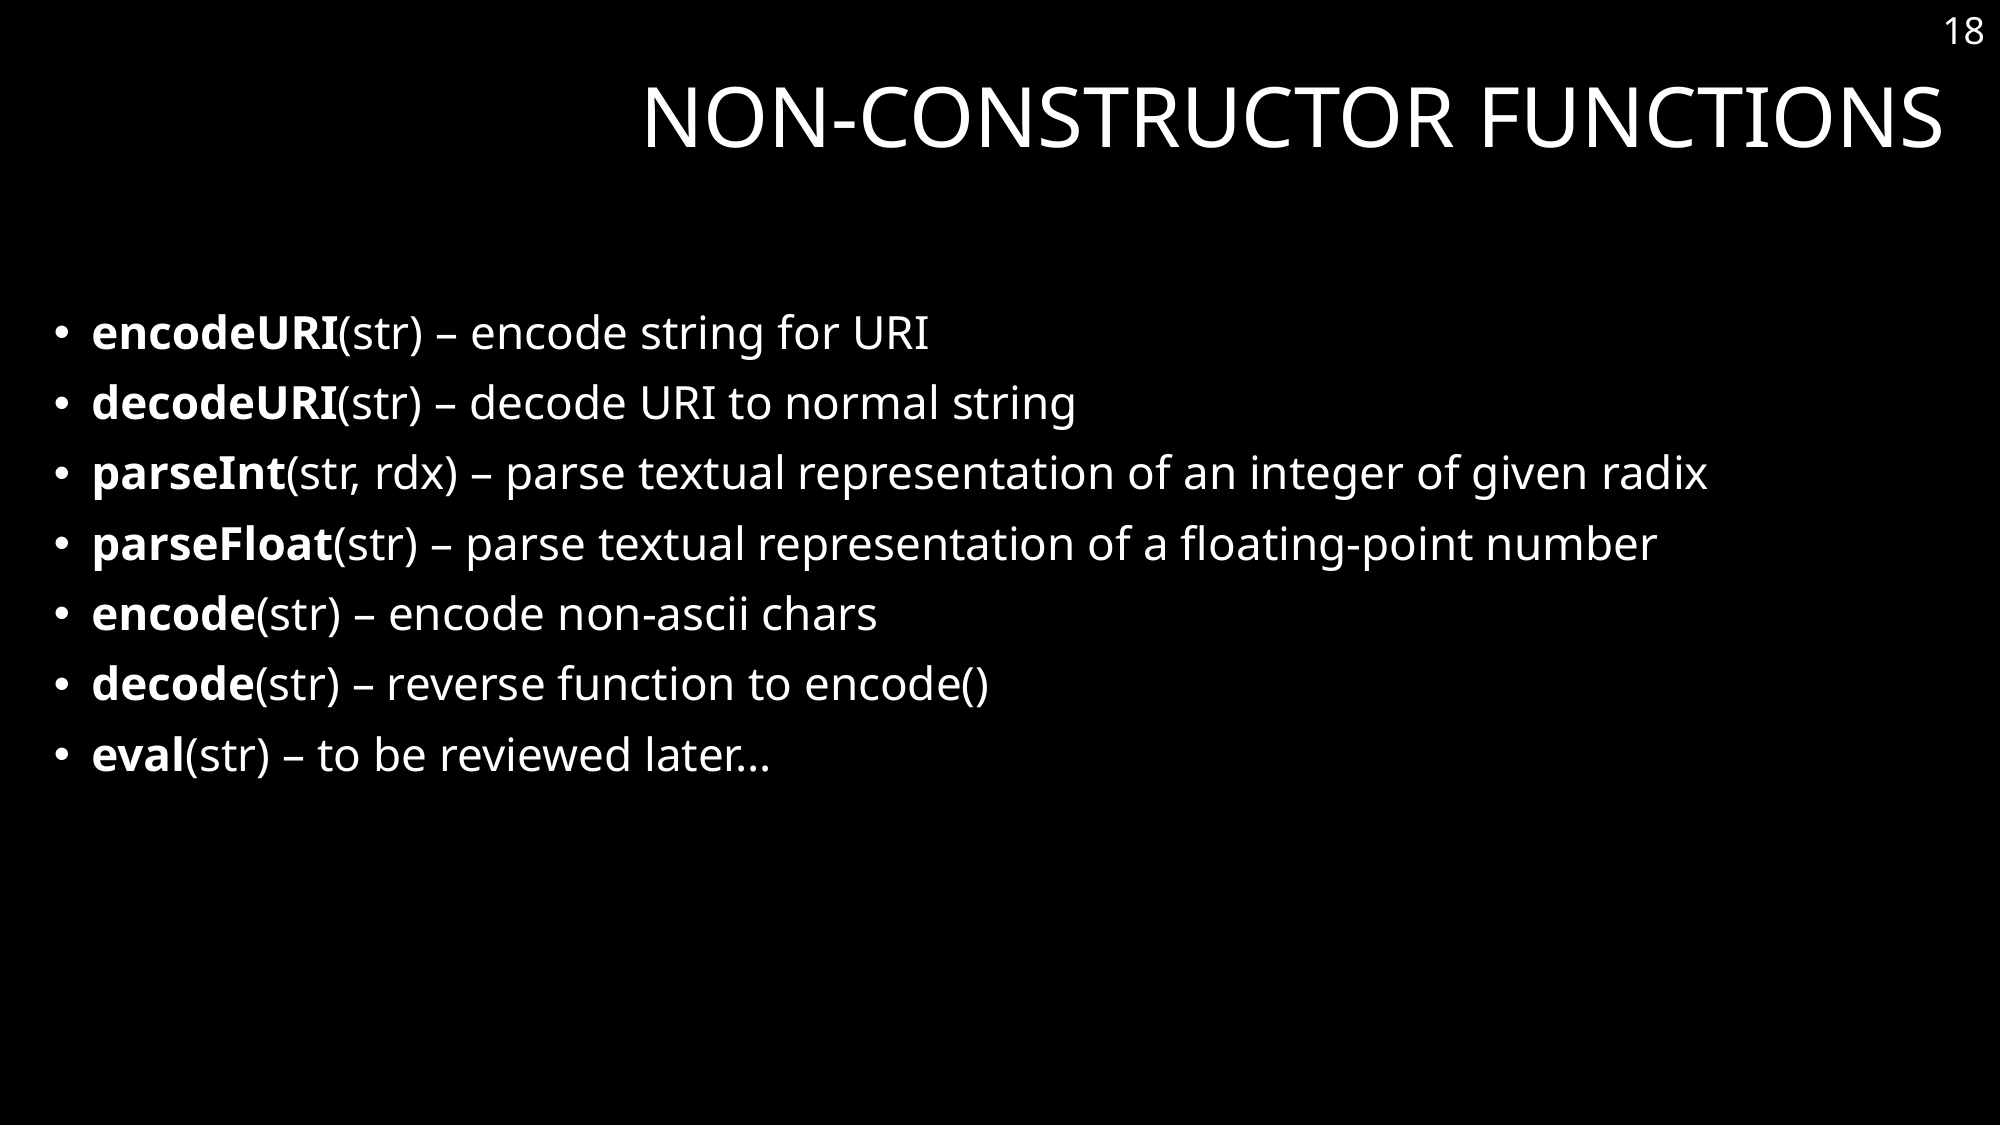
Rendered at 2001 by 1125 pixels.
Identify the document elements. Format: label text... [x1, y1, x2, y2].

slide_number 18 [1567, 0, 2000, 60]
list encodeURI(str) – encode string for URI decodeURI(str) – decode URI to normal string parseInt(str, rdx) – parse textual representation of an integer of given radix parseFloat(str) – parse textual representation of a floating-point number encode(str) – encode non-ascii chars decode(str) – reverse function to encode() eval(str) – to be reviewed later… [39, 302, 1961, 1057]
title Non-constructor Functions [39, 68, 1961, 281]
